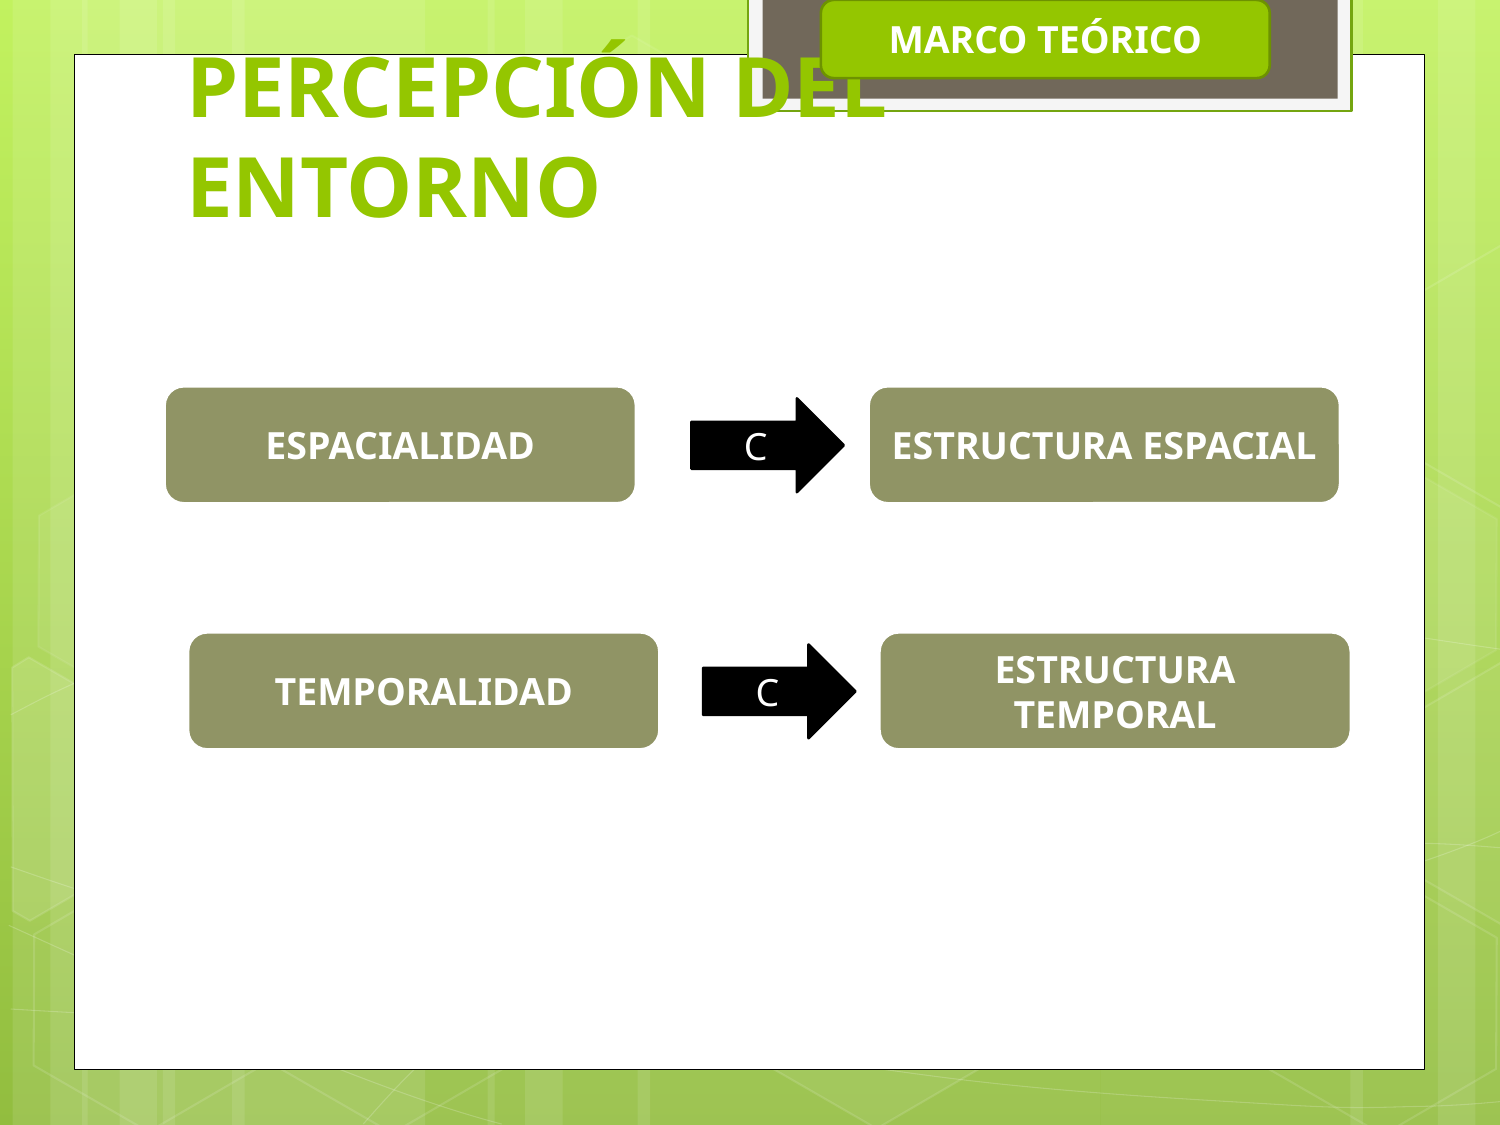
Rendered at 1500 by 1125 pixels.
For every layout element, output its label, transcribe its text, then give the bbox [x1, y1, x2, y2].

text_box ESPACIALIDAD [162, 383, 639, 506]
text_box MARCO TEÓRICO [819, 0, 1272, 80]
title PERCEPCIÓN DEL ENTORNO [171, 54, 1324, 243]
text_box ESTRUCTURA TEMPORAL [877, 630, 1354, 752]
text_box C [701, 643, 857, 740]
text_box TEMPORALIDAD [185, 630, 662, 752]
text_box C [690, 397, 845, 494]
text_box ESTRUCTURA ESPACIAL [866, 383, 1343, 506]
